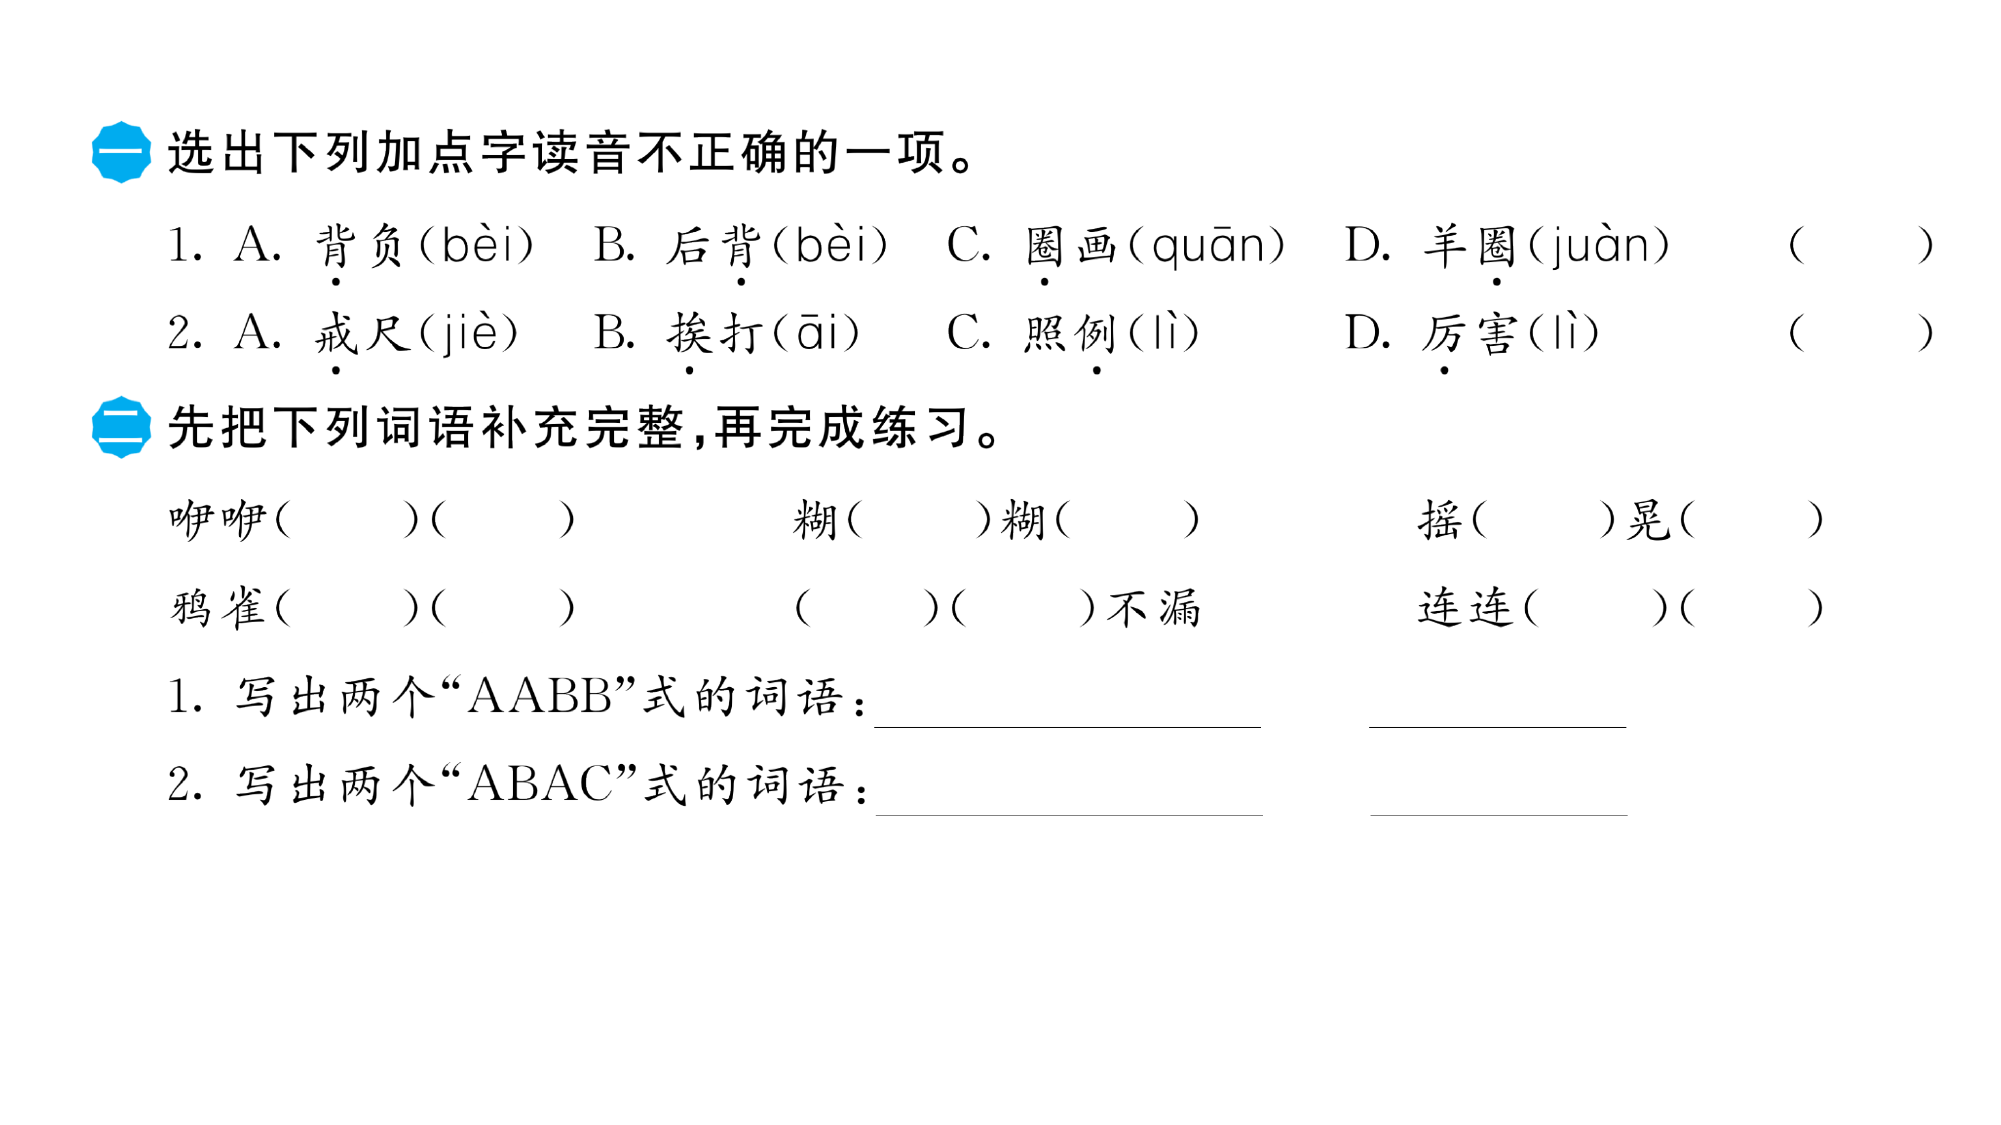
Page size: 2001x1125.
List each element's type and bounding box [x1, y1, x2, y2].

picture [87, 117, 1979, 840]
